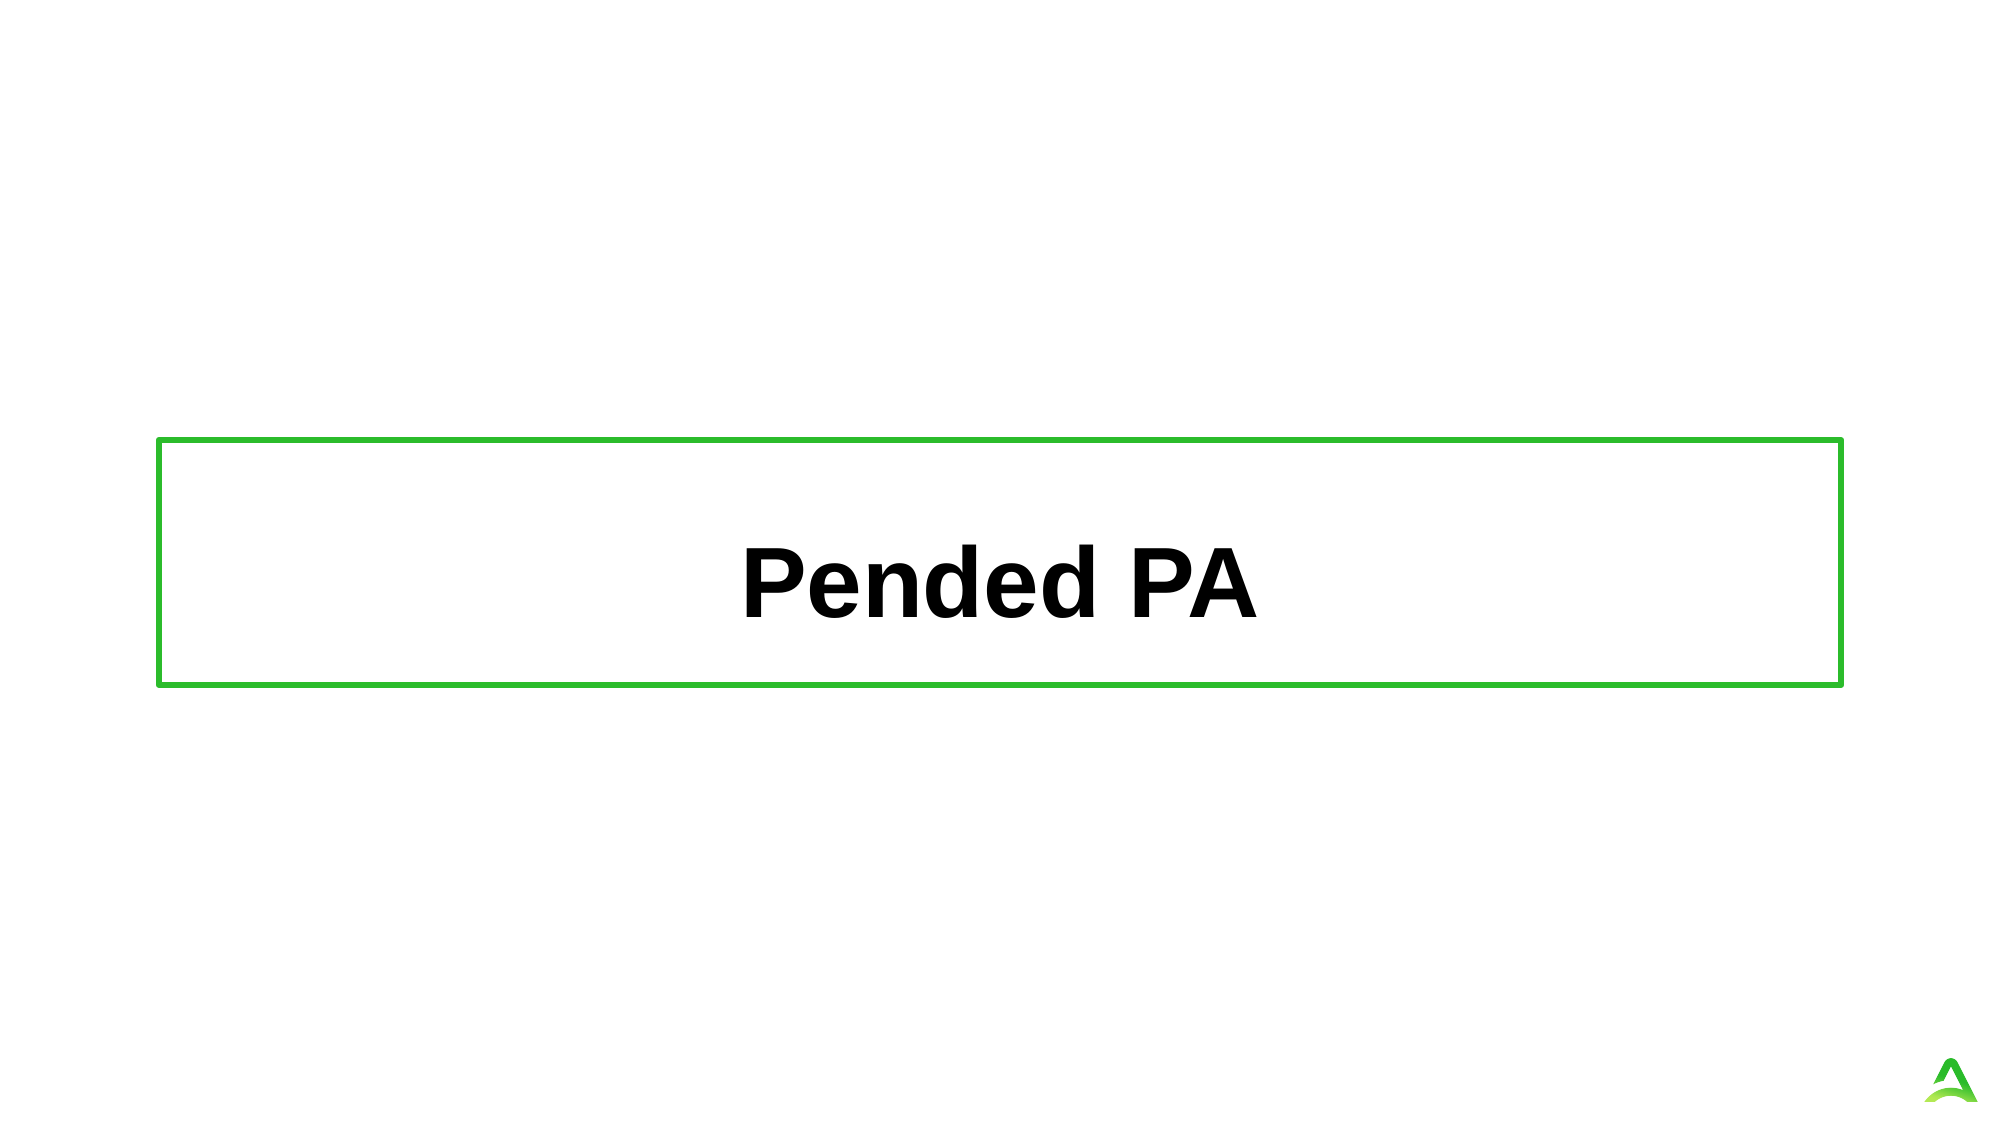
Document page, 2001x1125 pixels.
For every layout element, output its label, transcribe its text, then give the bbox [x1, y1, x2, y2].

title Pended PA [158, 440, 1842, 685]
picture [1924, 1058, 1978, 1102]
